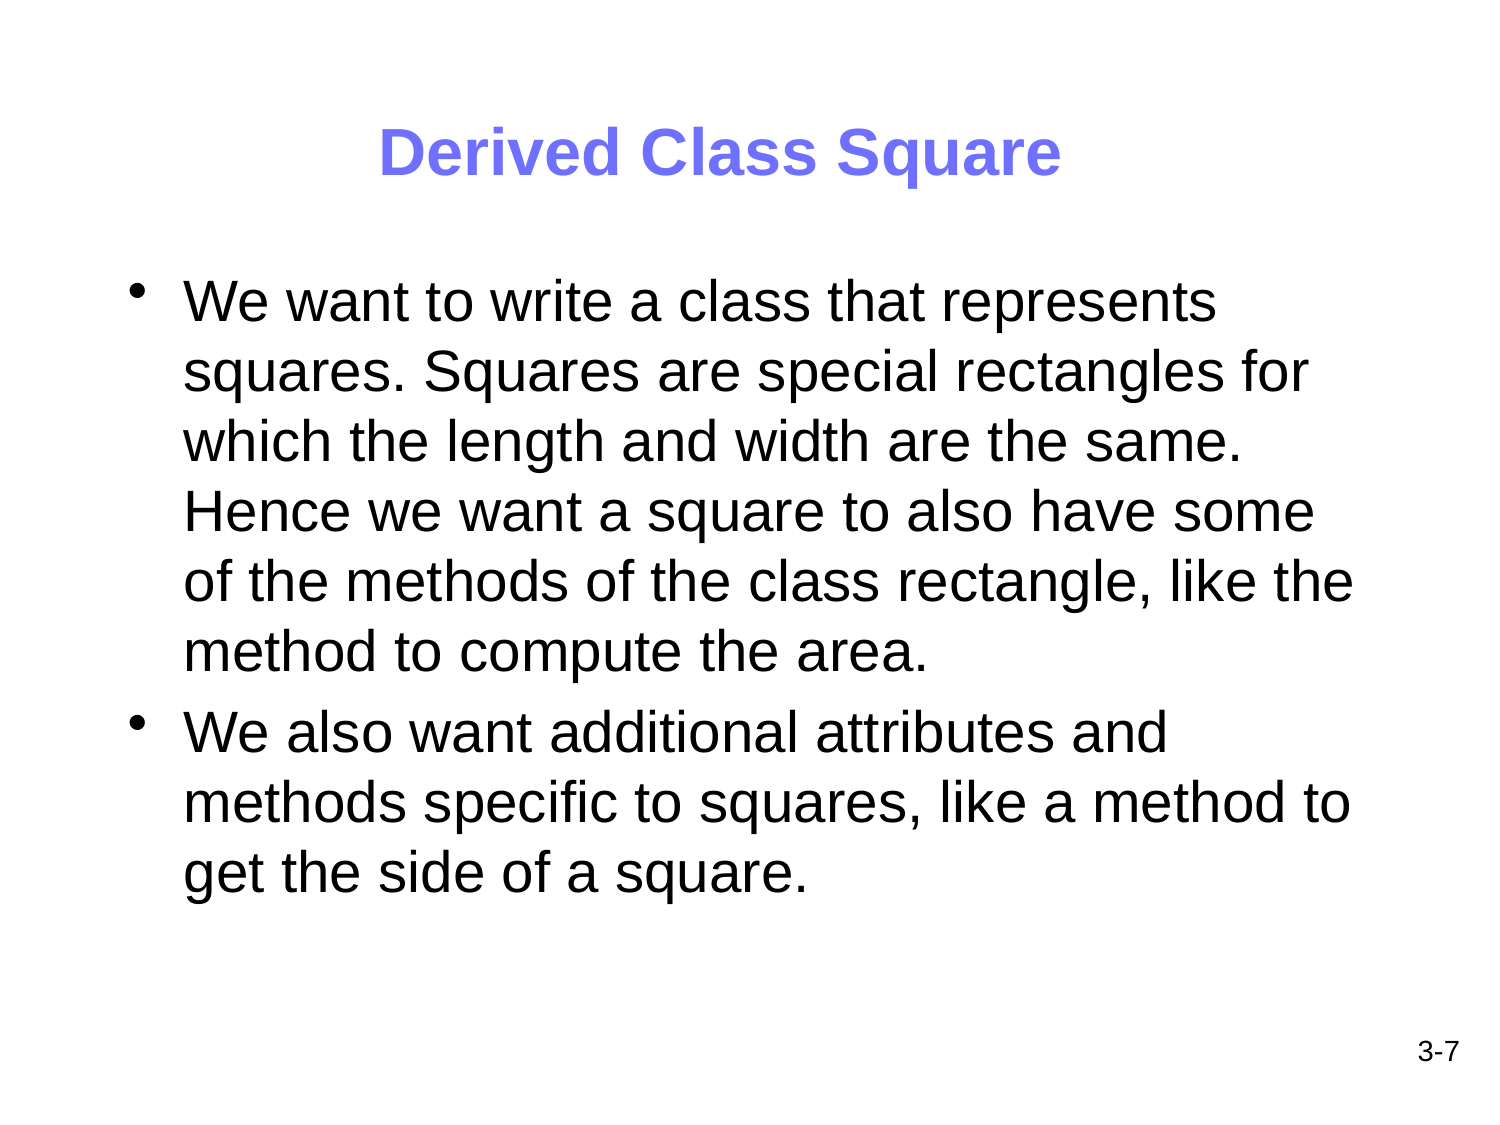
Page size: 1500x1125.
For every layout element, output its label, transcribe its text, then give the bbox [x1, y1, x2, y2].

text_box Derived Class Square [363, 101, 1079, 197]
list We want to write a class that represents squares. Squares are special rectangles for which the length and width are the same. Hence we want a square to also have some of the methods of the class rectangle, like the method to compute the area. We also want additional attributes and methods specific to squares, like a method to get the side of a square. [112, 255, 1388, 1001]
slide_number 3-7 [1162, 1024, 1476, 1101]
